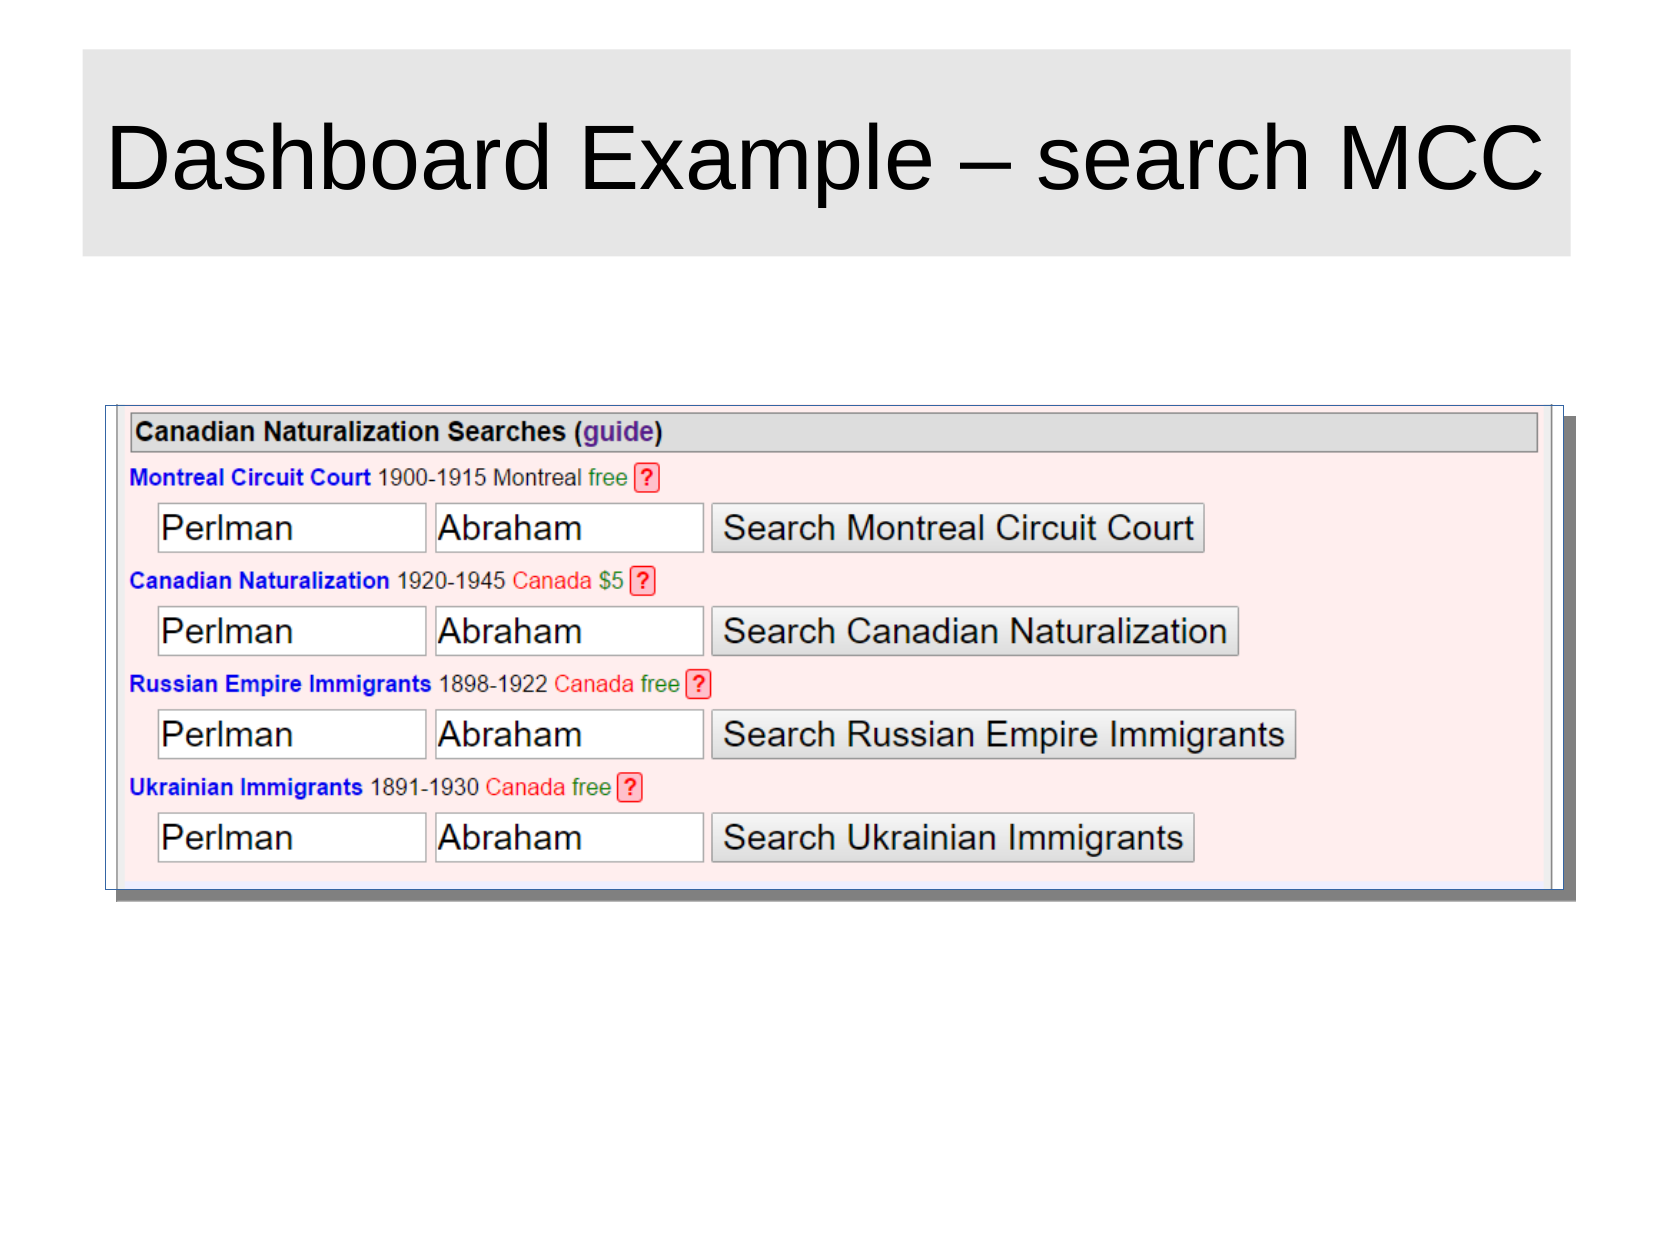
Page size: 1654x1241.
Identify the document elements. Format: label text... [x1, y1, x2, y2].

text_box Dashboard Example – search MCC [82, 49, 1571, 257]
picture [104, 404, 1564, 890]
